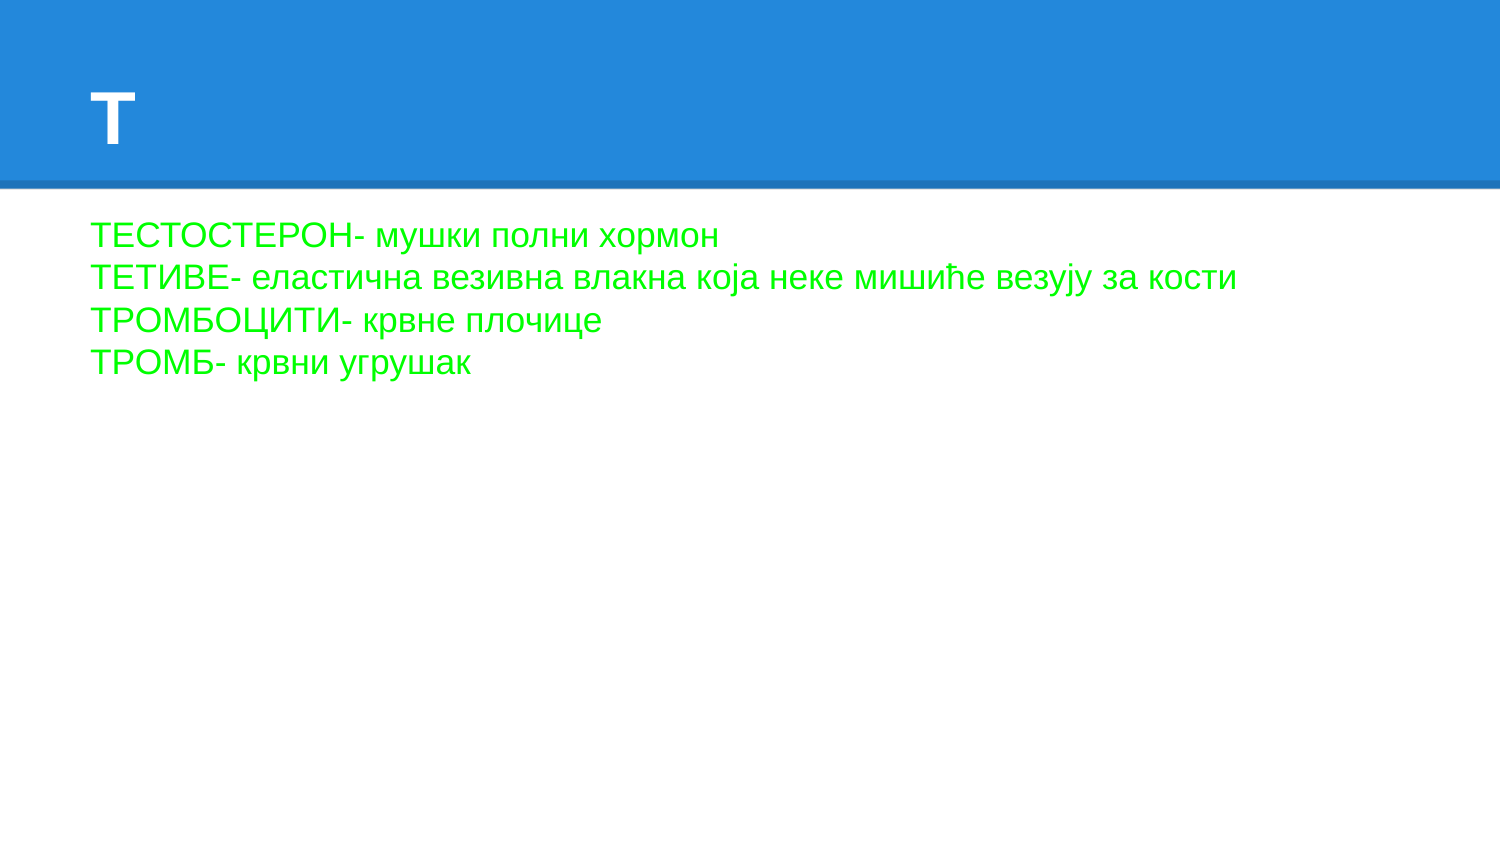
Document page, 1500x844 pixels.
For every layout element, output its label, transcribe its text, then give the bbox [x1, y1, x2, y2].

list ТЕСТОСТЕРОН- мушки полни хормон ТЕТИВЕ- еластична везивна влакна која неке мишиће везују за кости ТРОМБОЦИТИ- крвне плочице ТРОМБ- крвни угрушак [75, 196, 1425, 808]
title T [75, 33, 1425, 175]
